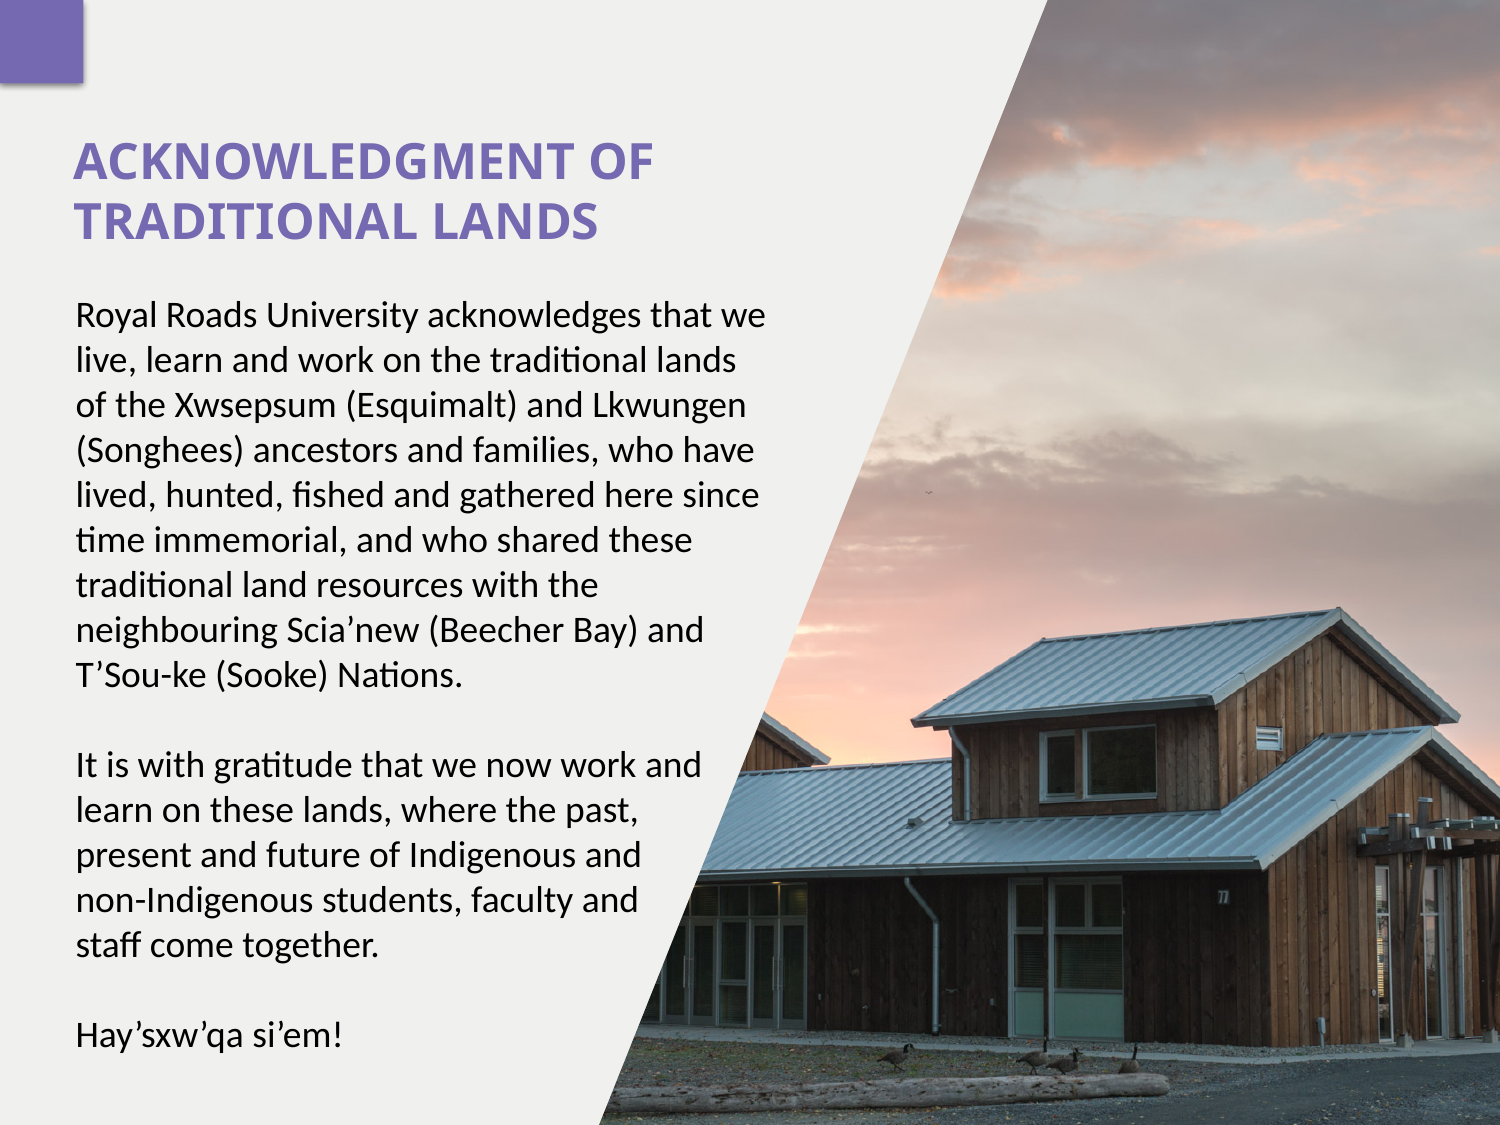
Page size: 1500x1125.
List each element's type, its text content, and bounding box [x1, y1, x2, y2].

list Royal Roads University acknowledges that we live, learn and work on the traditional lands of the Xwsepsum (Esquimalt) and Lkwungen (Songhees) ancestors and families, who have lived, hunted, fished and gathered here since time immemorial, and who shared these traditional land resources with the neighbouring Scia’new (Beecher Bay) and T’Sou-ke (Sooke) Nations. It is with gratitude that we now work and learn on these lands, where the past, present and future of Indigenous and non-Indigenous students, faculty and staff come together. Hay’sxw’qa si’em! [60, 282, 593, 1039]
text_box Acknowledgment of traditional lands [59, 121, 593, 257]
picture [598, 0, 1500, 1125]
